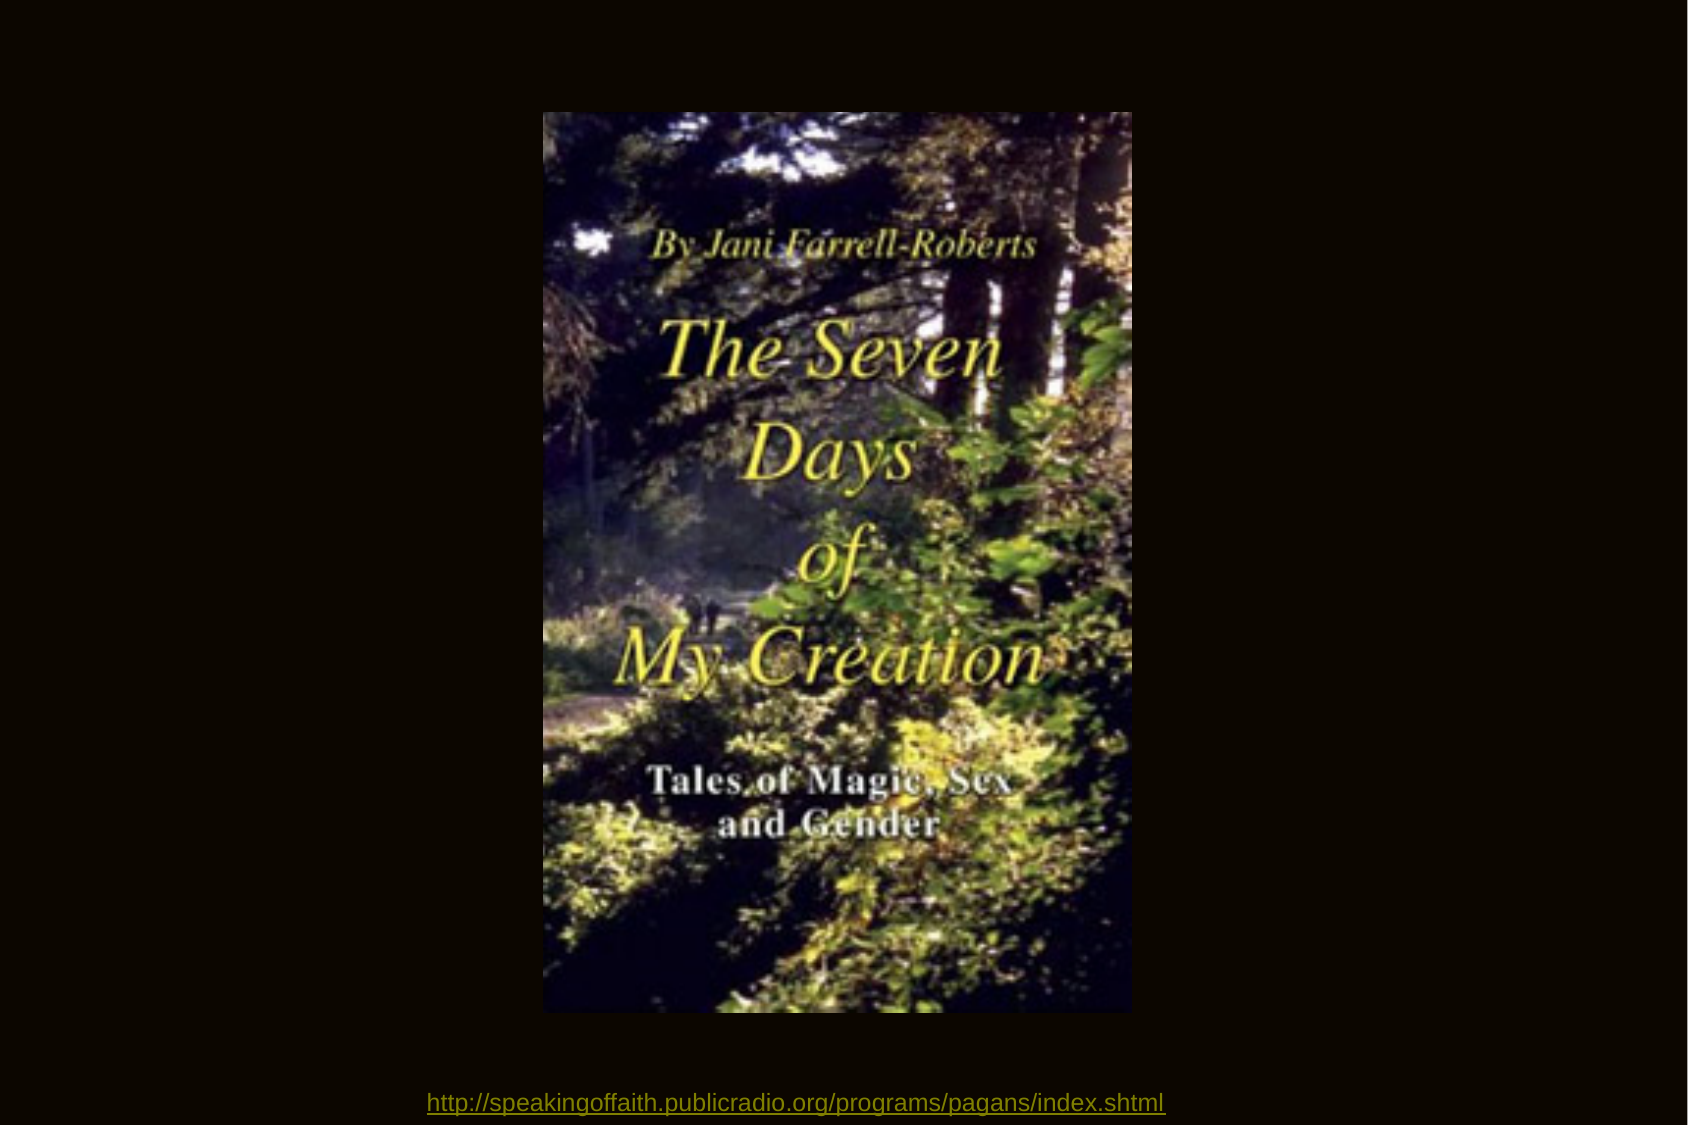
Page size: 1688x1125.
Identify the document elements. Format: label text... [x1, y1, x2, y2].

text_box http://speakingoffaith.publicradio.org/programs/pagans/index.shtml [411, 1079, 1181, 1125]
picture [542, 112, 1132, 1013]
